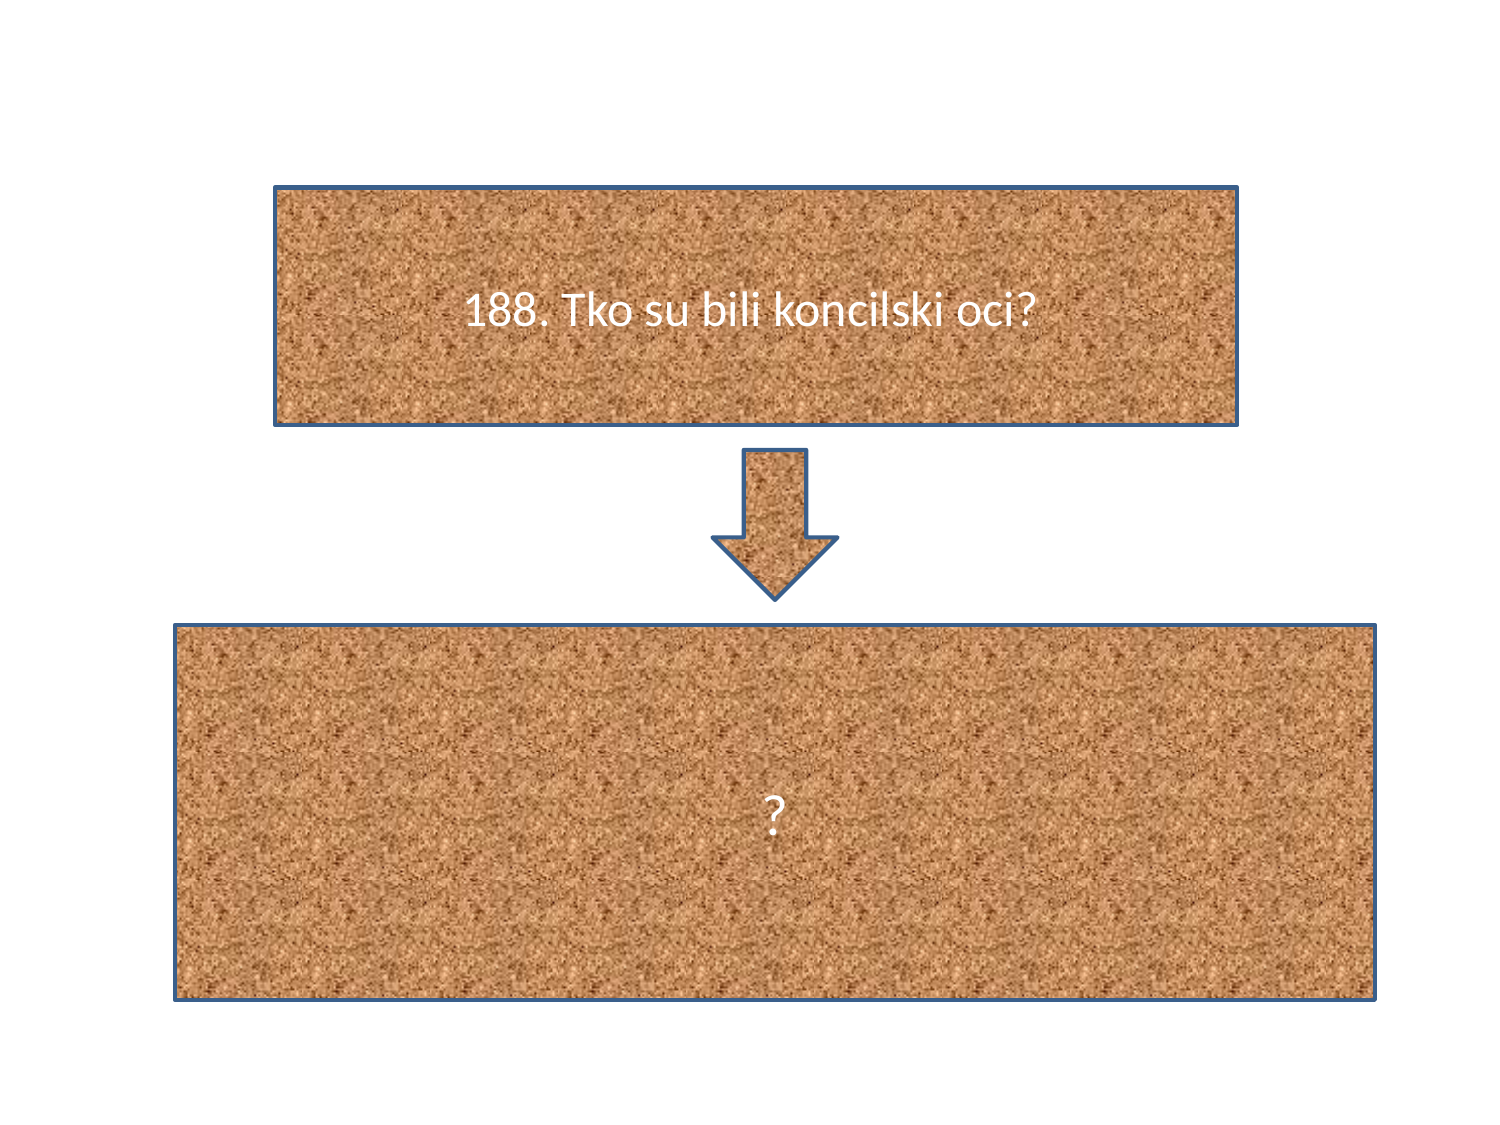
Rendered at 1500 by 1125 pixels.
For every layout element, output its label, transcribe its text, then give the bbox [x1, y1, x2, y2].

text_box [710, 447, 840, 603]
text_box 188. Tko su bili koncilski oci? [273, 185, 1239, 427]
text_box ? [173, 623, 1377, 1002]
